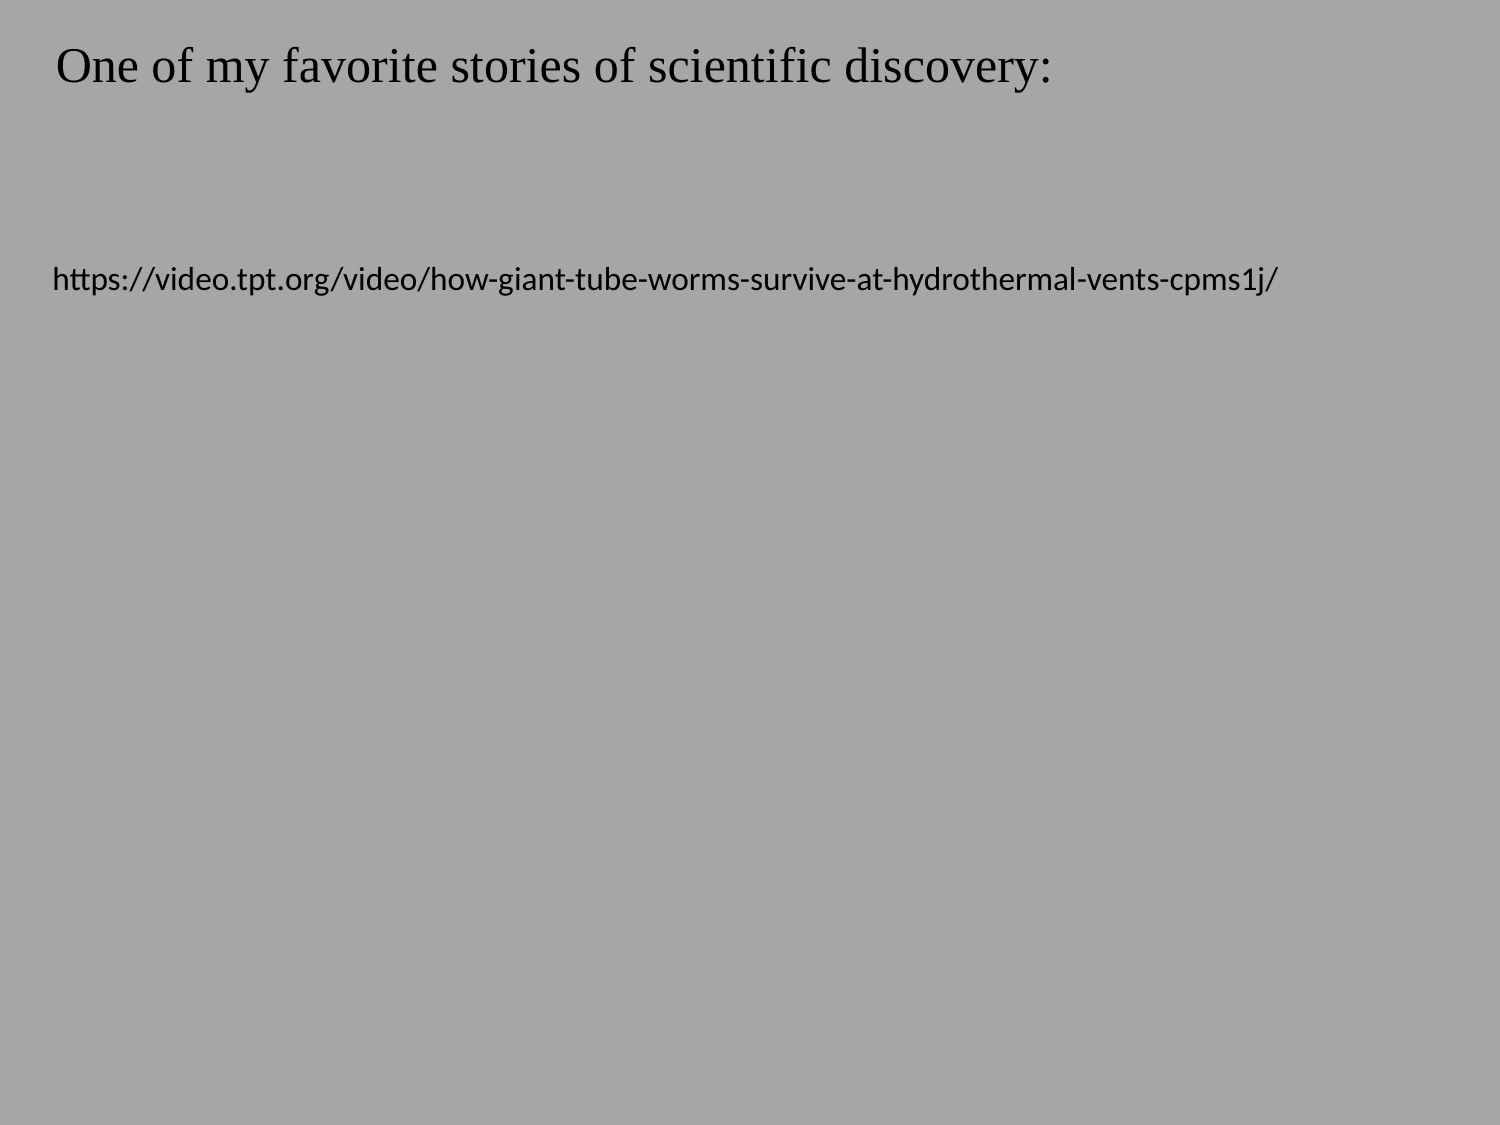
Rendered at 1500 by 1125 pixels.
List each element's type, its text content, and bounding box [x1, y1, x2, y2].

text_box https://video.tpt.org/video/how-giant-tube-worms-survive-at-hydrothermal-vents-cpms1j/ [37, 249, 1375, 305]
text_box One of my favorite stories of scientific discovery: [40, 24, 1069, 100]
